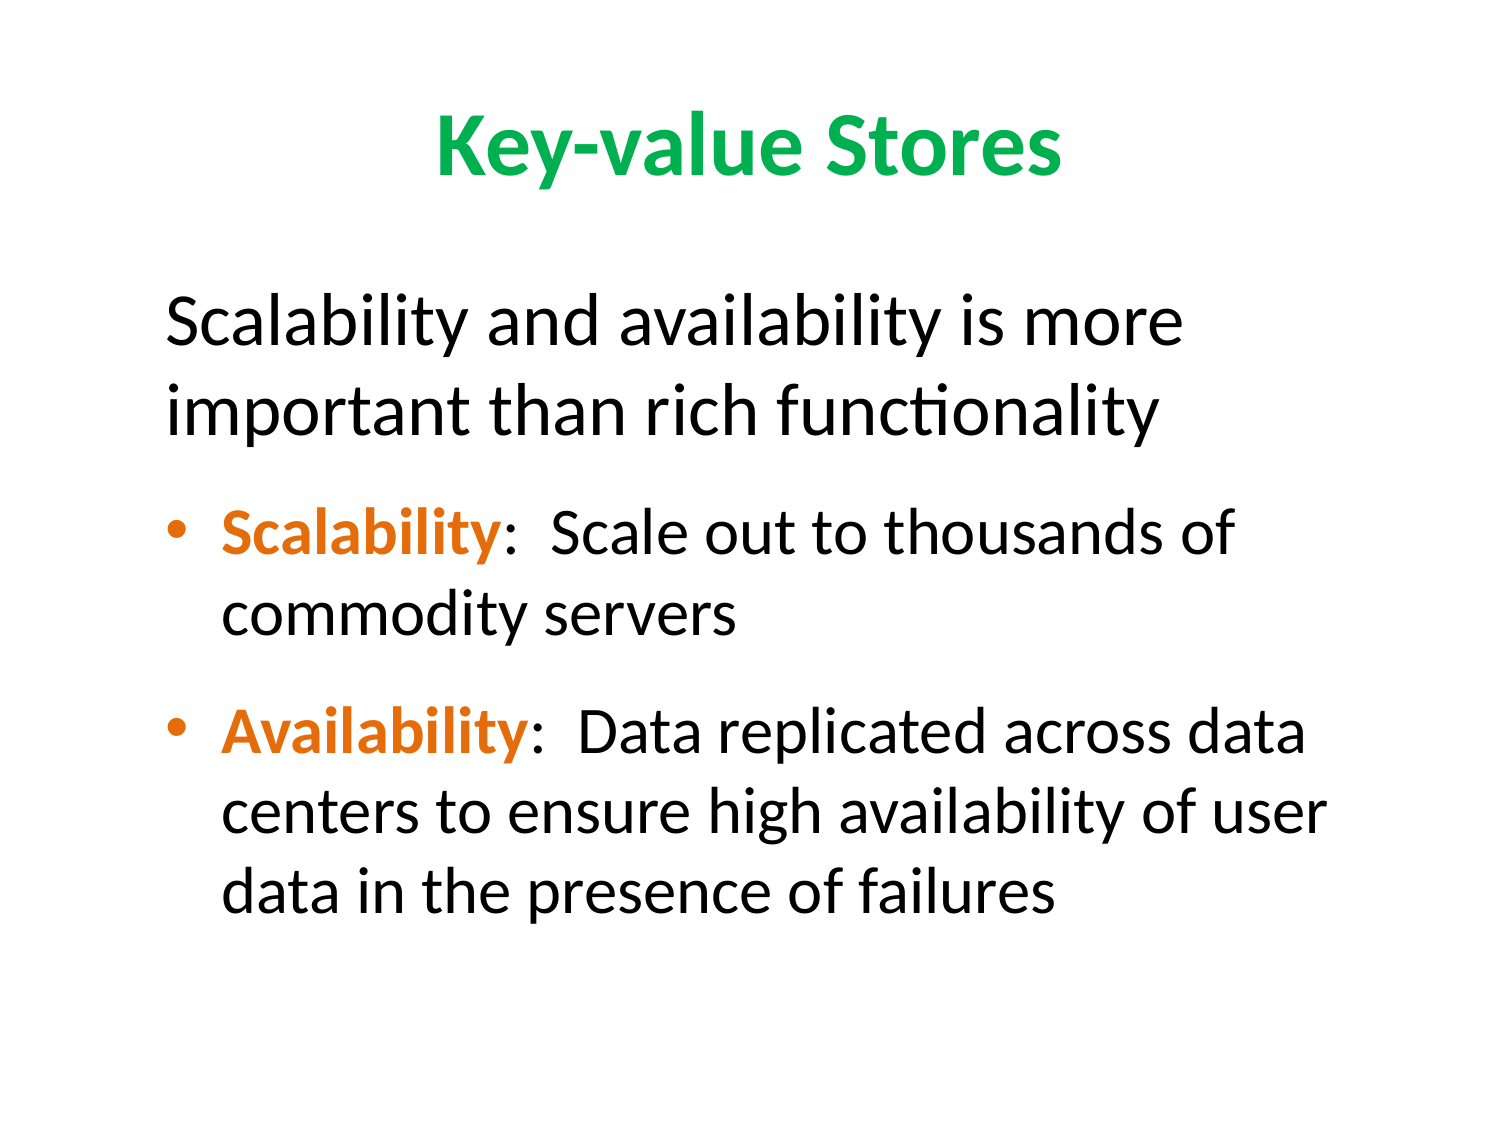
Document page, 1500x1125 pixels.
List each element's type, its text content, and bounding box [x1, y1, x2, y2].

list Scalability and availability is more important than rich functionality Scalability: Scale out to thousands of commodity servers Availability: Data replicated across data centers to ensure high availability of user data in the presence of failures [150, 262, 1375, 1005]
title Key-value Stores [75, 45, 1425, 233]
